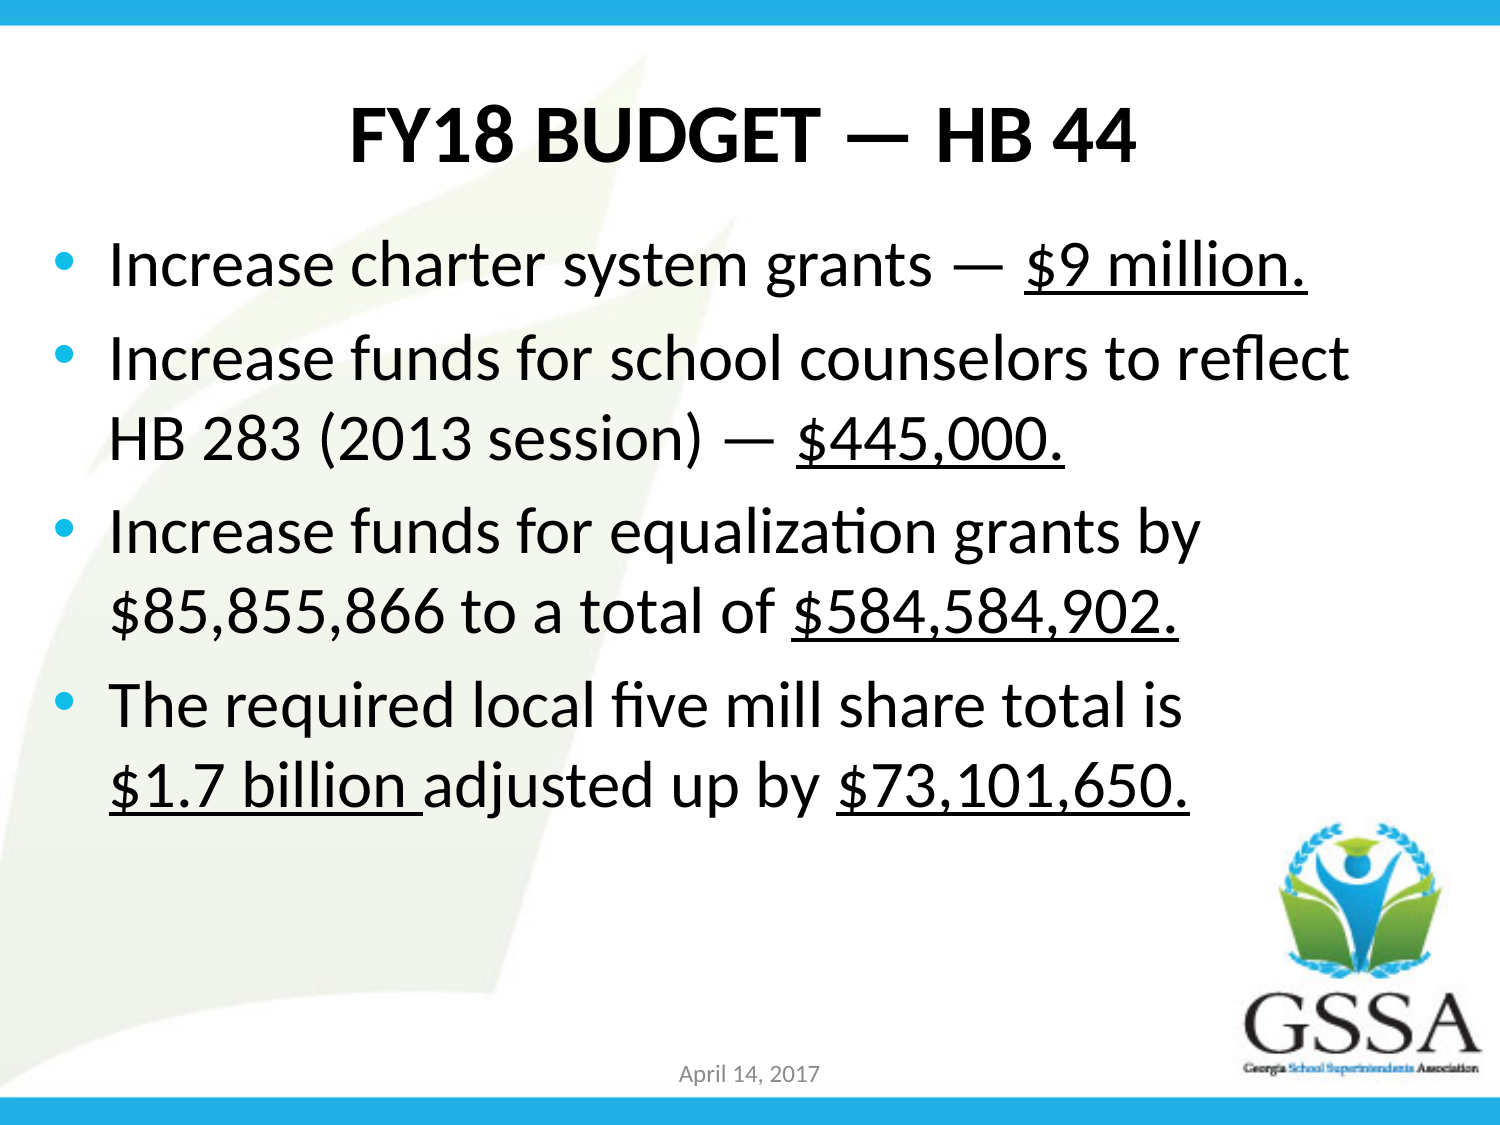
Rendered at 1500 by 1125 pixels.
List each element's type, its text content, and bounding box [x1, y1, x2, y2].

list Increase charter system grants — $9 million. Increase funds for school counselors to reflect HB 283 (2013 session) — $445,000. Increase funds for equalization grants by $85,855,866 to a total of $584,584,902. The required local five mill share total is $1.7 billion adjusted up by $73,101,650. [37, 212, 1450, 1038]
footer April 14, 2017 [512, 1042, 988, 1103]
title FY18 Budget — HB 44 [75, 45, 1413, 212]
picture [0, 0, 1500, 1125]
